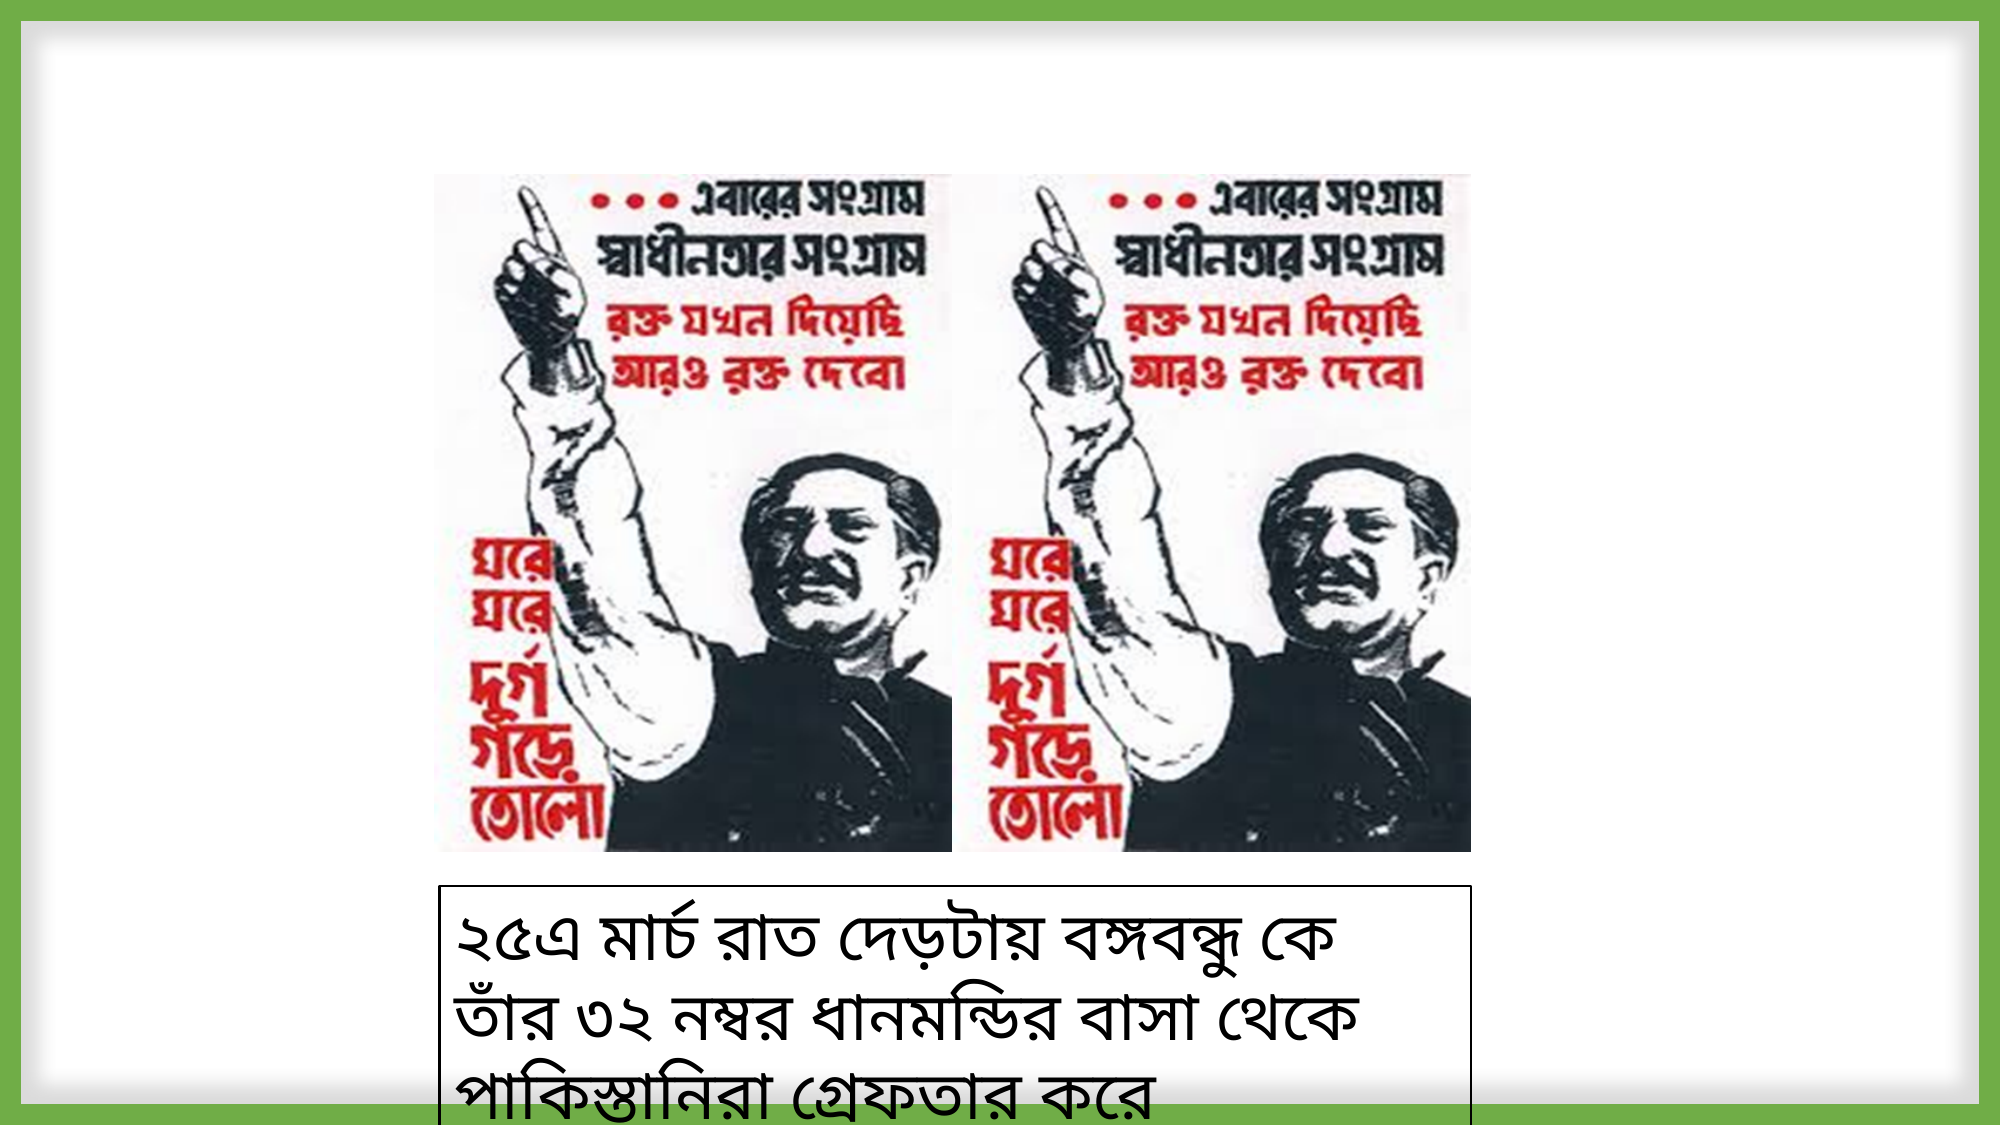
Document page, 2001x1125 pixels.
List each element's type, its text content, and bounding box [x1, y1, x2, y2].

text_box [0, 0, 2000, 1125]
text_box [434, 174, 1471, 853]
text_box ২৫এ মার্চ রাত দেড়টায় বঙ্গবন্ধু কে তাঁর ৩২ নম্বর ধানমন্ডির বাসা থেকে পাকিস্তানিরা গ্রেফতার করে [439, 885, 1471, 1125]
